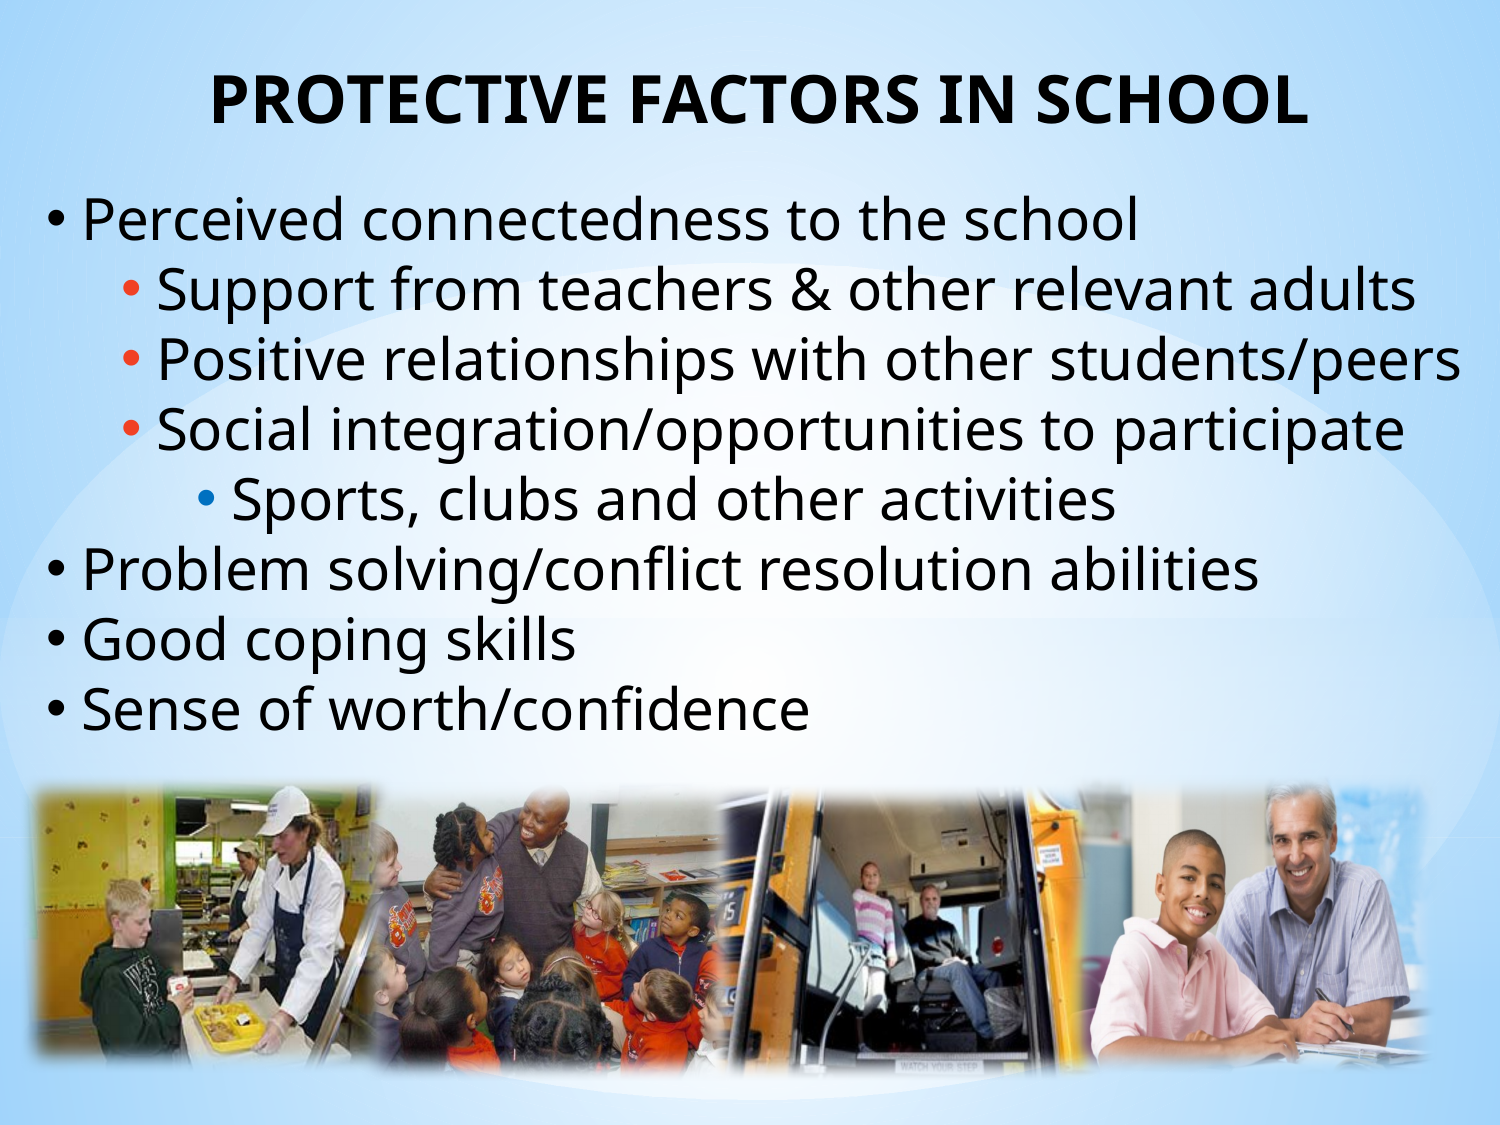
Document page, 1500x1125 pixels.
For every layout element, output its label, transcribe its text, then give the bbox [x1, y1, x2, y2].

picture [19, 774, 1438, 1082]
text_box PROTECTIVE FACTORS IN SCHOOL [62, 49, 1450, 145]
text_box Perceived connectedness to the school Support from teachers & other relevant adults Positive relationships with other students/peers Social integration/opportunities to participate Sports, clubs and other activities Problem solving/conflict resolution abilities Good coping skills Sense of worth/confidence [31, 174, 1482, 750]
